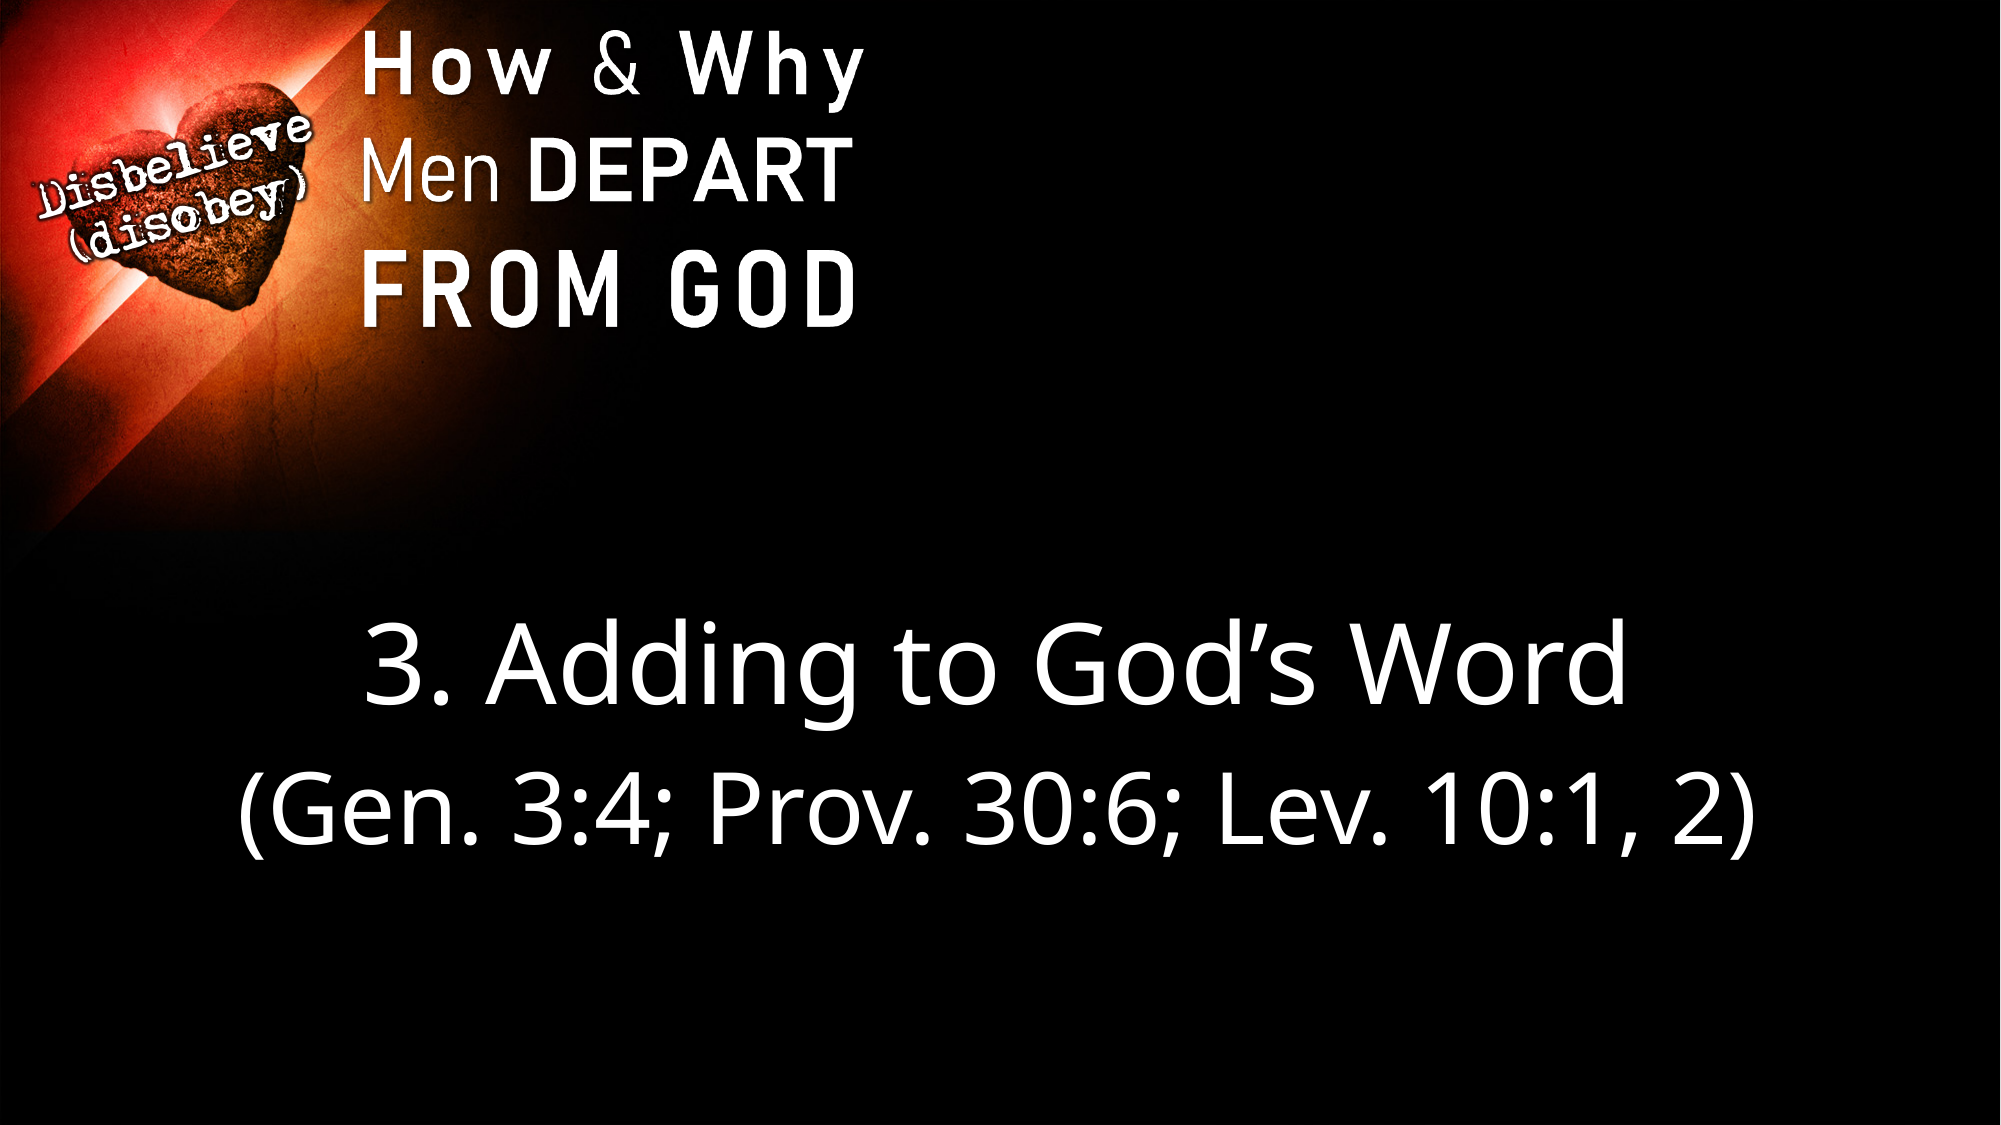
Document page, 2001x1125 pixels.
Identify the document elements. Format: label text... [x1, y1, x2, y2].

picture [0, 0, 2001, 1125]
list 3. Adding to God’s Word (Gen. 3:4; Prov. 30:6; Lev. 10:1, 2) [22, 354, 1974, 1104]
